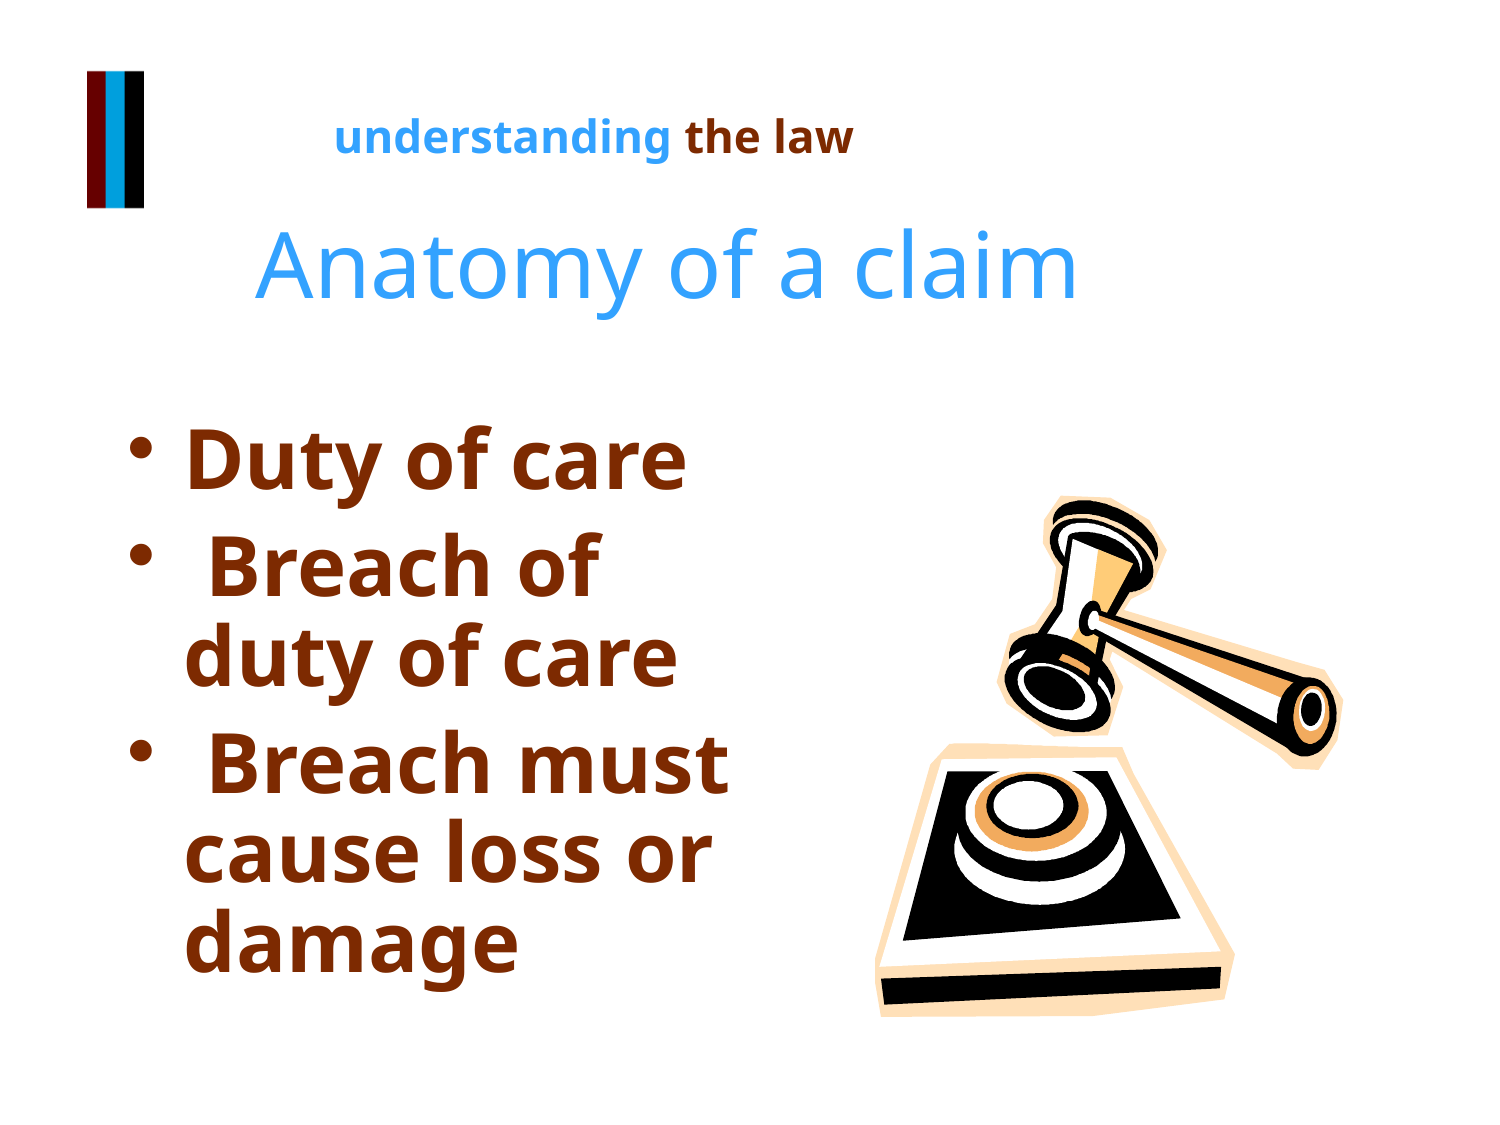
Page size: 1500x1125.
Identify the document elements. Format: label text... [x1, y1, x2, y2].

picture [874, 487, 1351, 1026]
list Duty of care Breach of duty of care Breach must cause loss or damage [112, 187, 813, 1015]
picture [87, 62, 144, 221]
title Anatomy of a claim [813, 212, 1225, 288]
